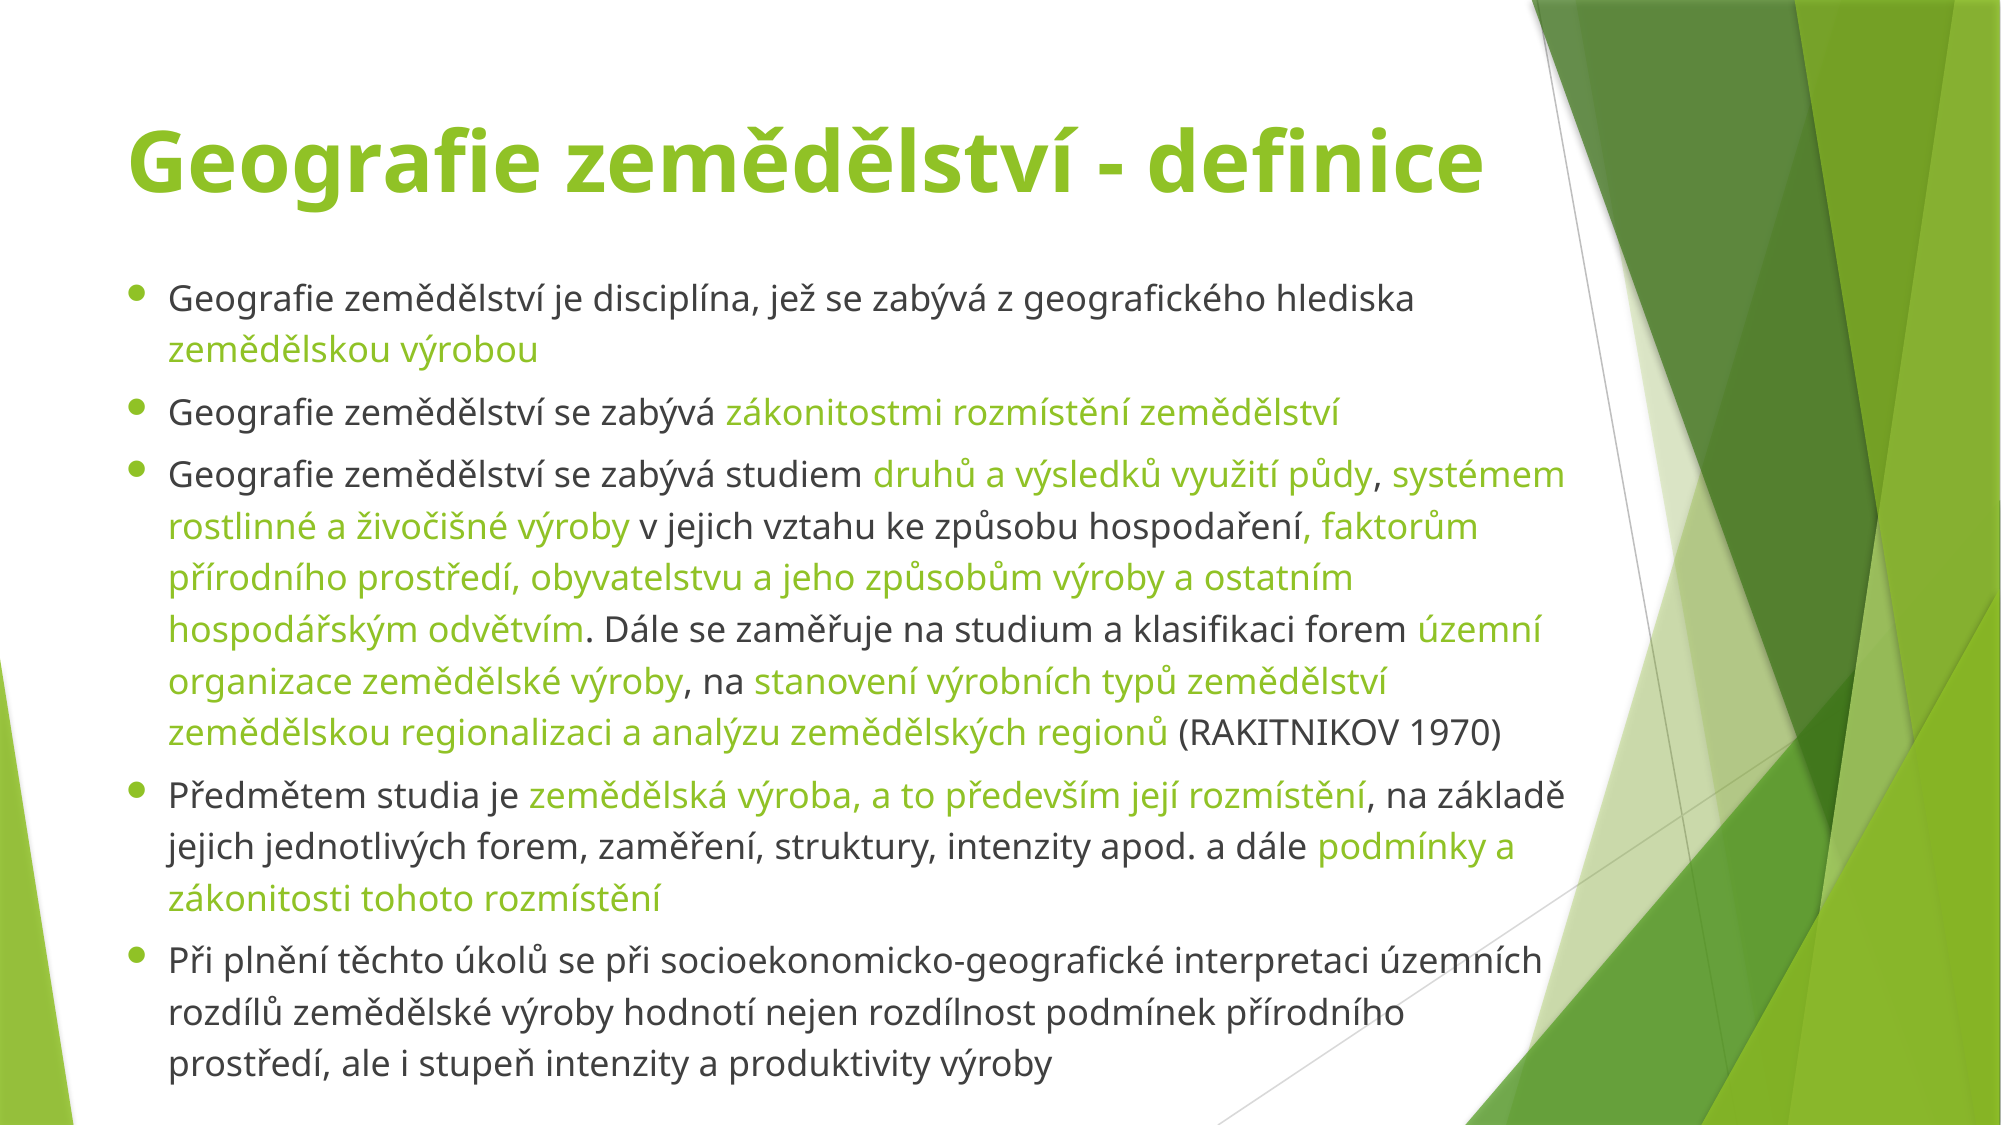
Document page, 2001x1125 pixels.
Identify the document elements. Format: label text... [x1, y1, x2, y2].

list Geografie zemědělství je disciplína, jež se zabývá z geografického hlediska zemědělskou výrobou Geografie zemědělství se zabývá zákonitostmi rozmístění zemědělství Geografie zemědělství se zabývá studiem druhů a výsledků využití půdy, systémem rostlinné a živočišné výroby v jejich vztahu ke způsobu hospodaření, faktorům přírodního prostředí, obyvatelstvu a jeho způsobům výroby a ostatním hospodářským odvětvím. Dále se zaměřuje na studium a klasifikaci forem územní organizace zemědělské výroby, na stanovení výrobních typů zemědělství zemědělskou regionalizaci a analýzu zemědělských regionů (RAKITNIKOV 1970) Předmětem studia je zemědělská výroba, a to především její rozmístění, na základě jejich jednotlivých forem, zaměření, struktury, intenzity apod. a dále podmínky a zákonitosti tohoto rozmístění Při plnění těchto úkolů se při socioekonomicko-geografické interpretaci územních rozdílů zemědělské výroby hodnotí nejen rozdílnost podmínek přírodního prostředí, ale i stupeň intenzity a produktivity výroby [111, 259, 1588, 1103]
title Geografie zemědělství - definice [111, 99, 1522, 259]
